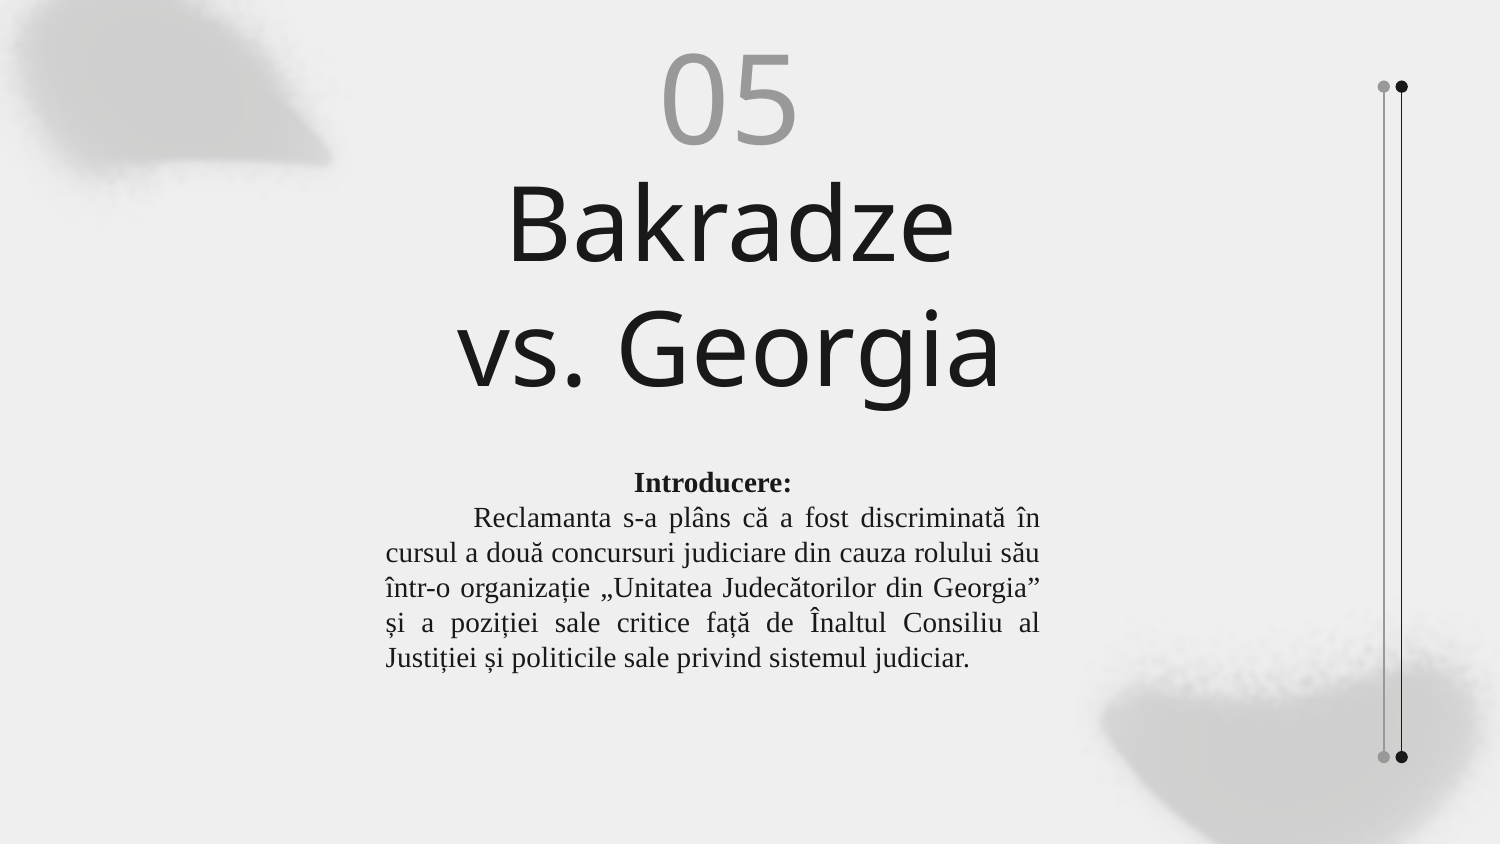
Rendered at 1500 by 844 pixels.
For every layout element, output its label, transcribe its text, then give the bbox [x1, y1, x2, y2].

title Bakradze vs. Georgia [314, 133, 1148, 422]
title 05 [609, 26, 817, 165]
text_box Introducere: Reclamanta s-a plâns că a fost discriminată în cursul a două concursuri judiciare din cauza rolului său într-o organizație „Unitatea Judecătorilor din Georgia” și a poziției sale critice față de Înaltul Consiliu al Justiției și politicile sale privind sistemul judiciar. [370, 448, 1056, 710]
